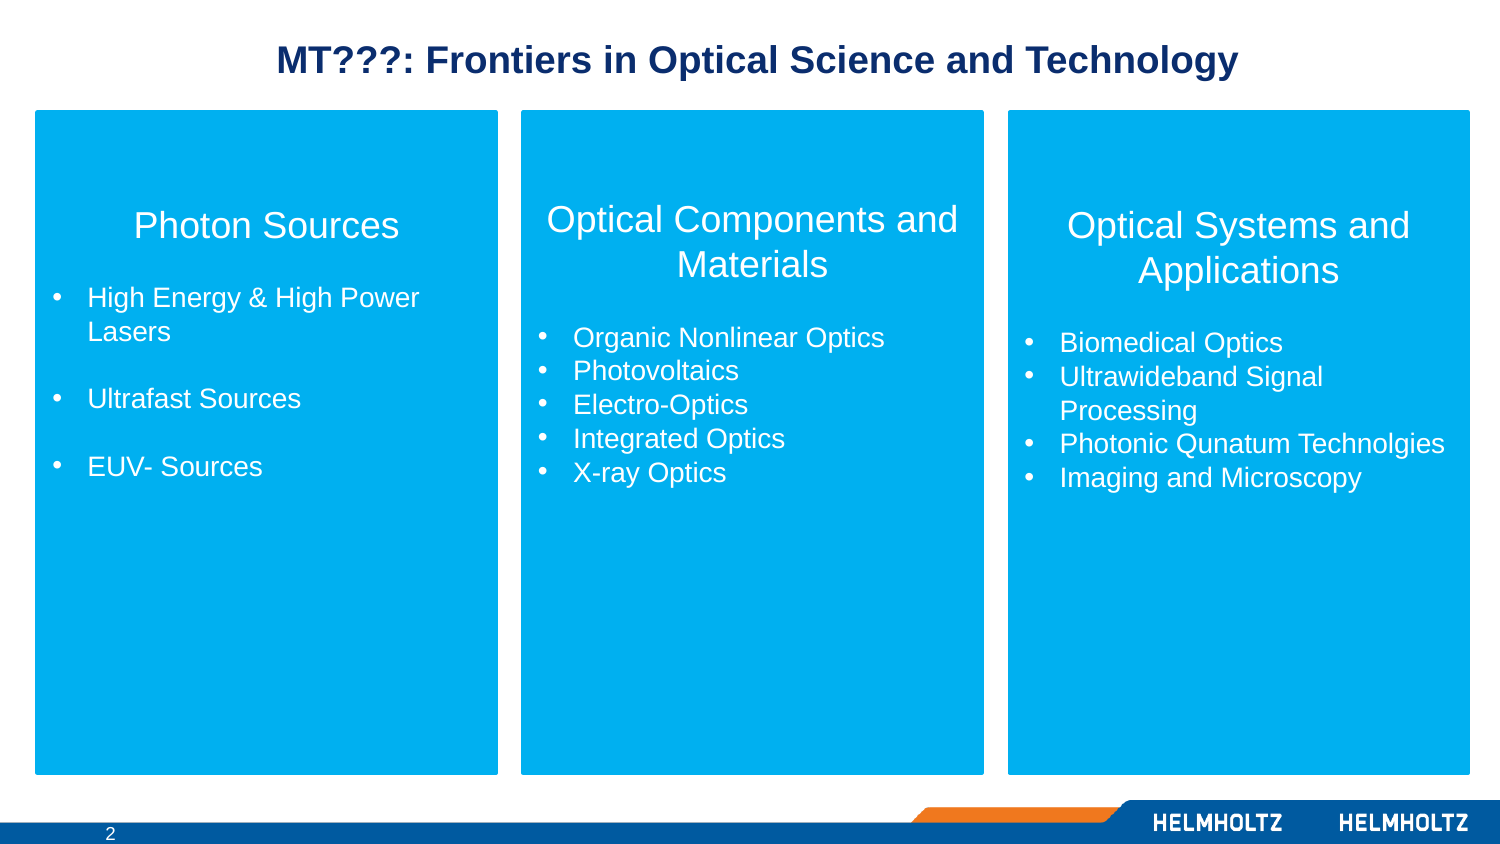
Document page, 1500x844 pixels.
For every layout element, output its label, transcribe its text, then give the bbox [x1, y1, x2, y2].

title MT???: Frontiers in Optical Science and Technology [37, 34, 1479, 81]
slide_number 20 [105, 821, 116, 844]
text_box Optical Systems and Applications Biomedical Optics Ultrawideband Signal Processing Photonic Qunatum Technolgies Imaging and Microscopy [1008, 110, 1470, 775]
picture [0, 796, 1500, 844]
text_box Optical Components and Materials Organic Nonlinear Optics Photovoltaics Electro-Optics Integrated Optics X-ray Optics [521, 110, 984, 775]
text_box Photon Sources High Energy & High Power Lasers Ultrafast Sources EUV- Sources [35, 110, 498, 775]
